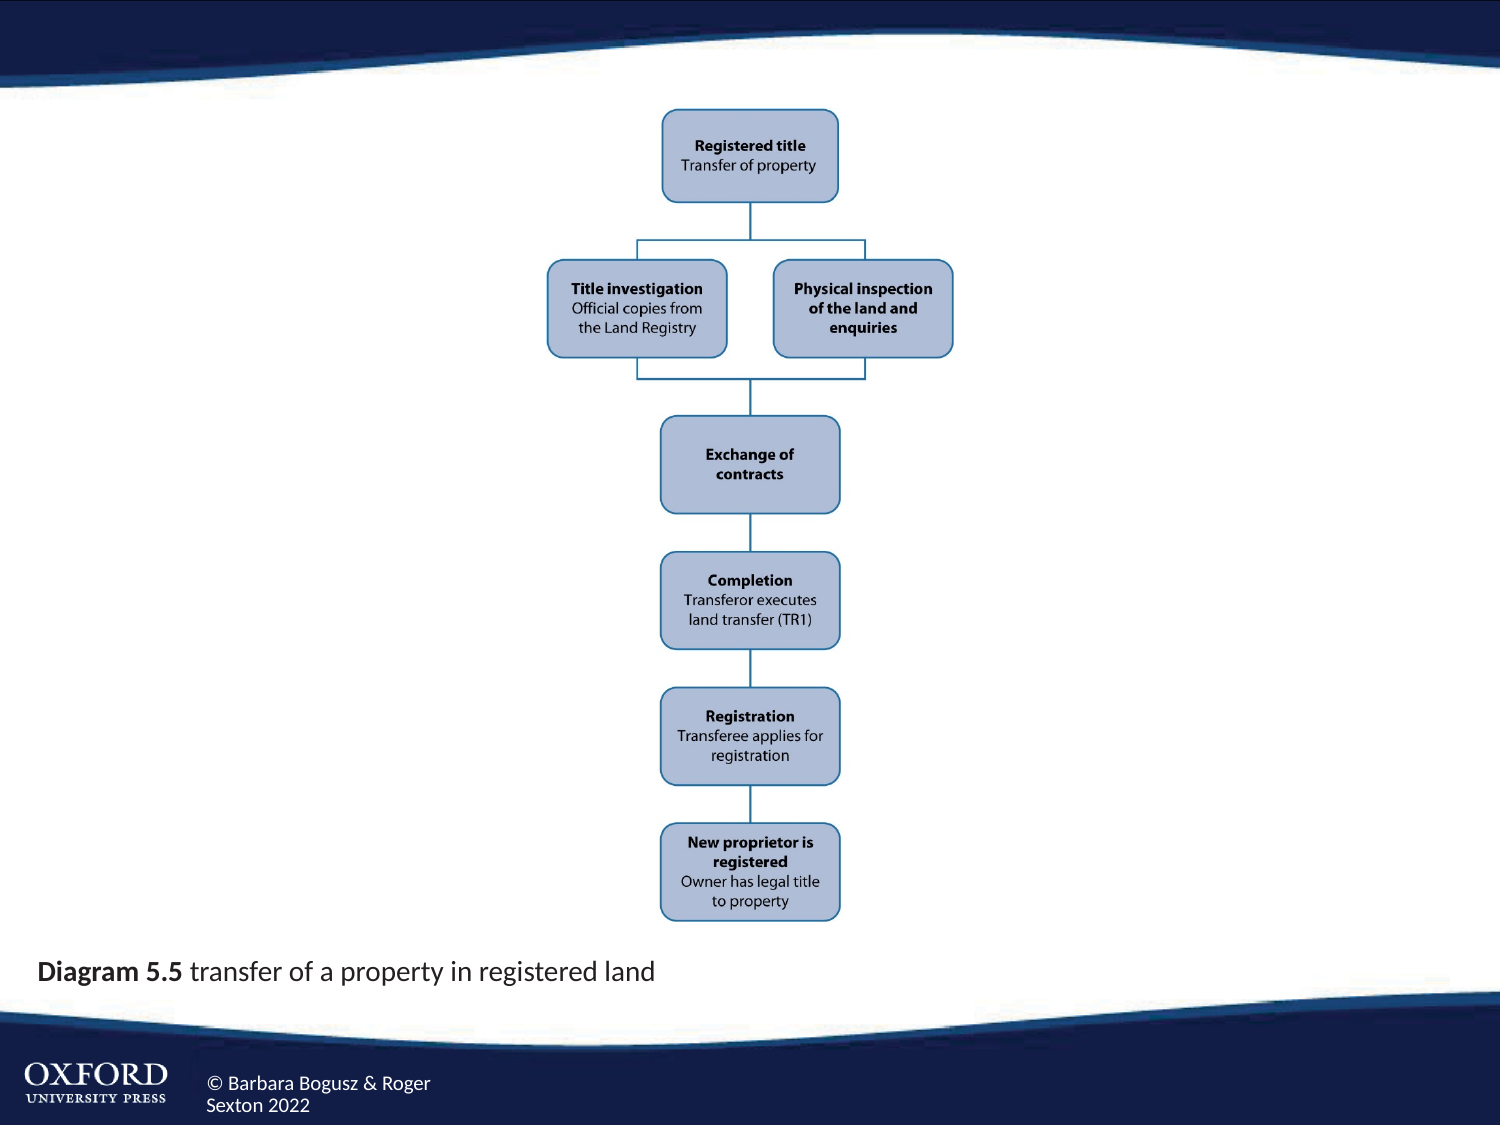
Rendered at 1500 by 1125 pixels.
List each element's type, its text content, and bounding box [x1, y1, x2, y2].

title Diagram 5.5 transfer of a property in registered land [37, 952, 1463, 988]
picture [0, 0, 1500, 1125]
footer © Barbara Bogusz & Roger Sexton 2022 [204, 1072, 479, 1125]
